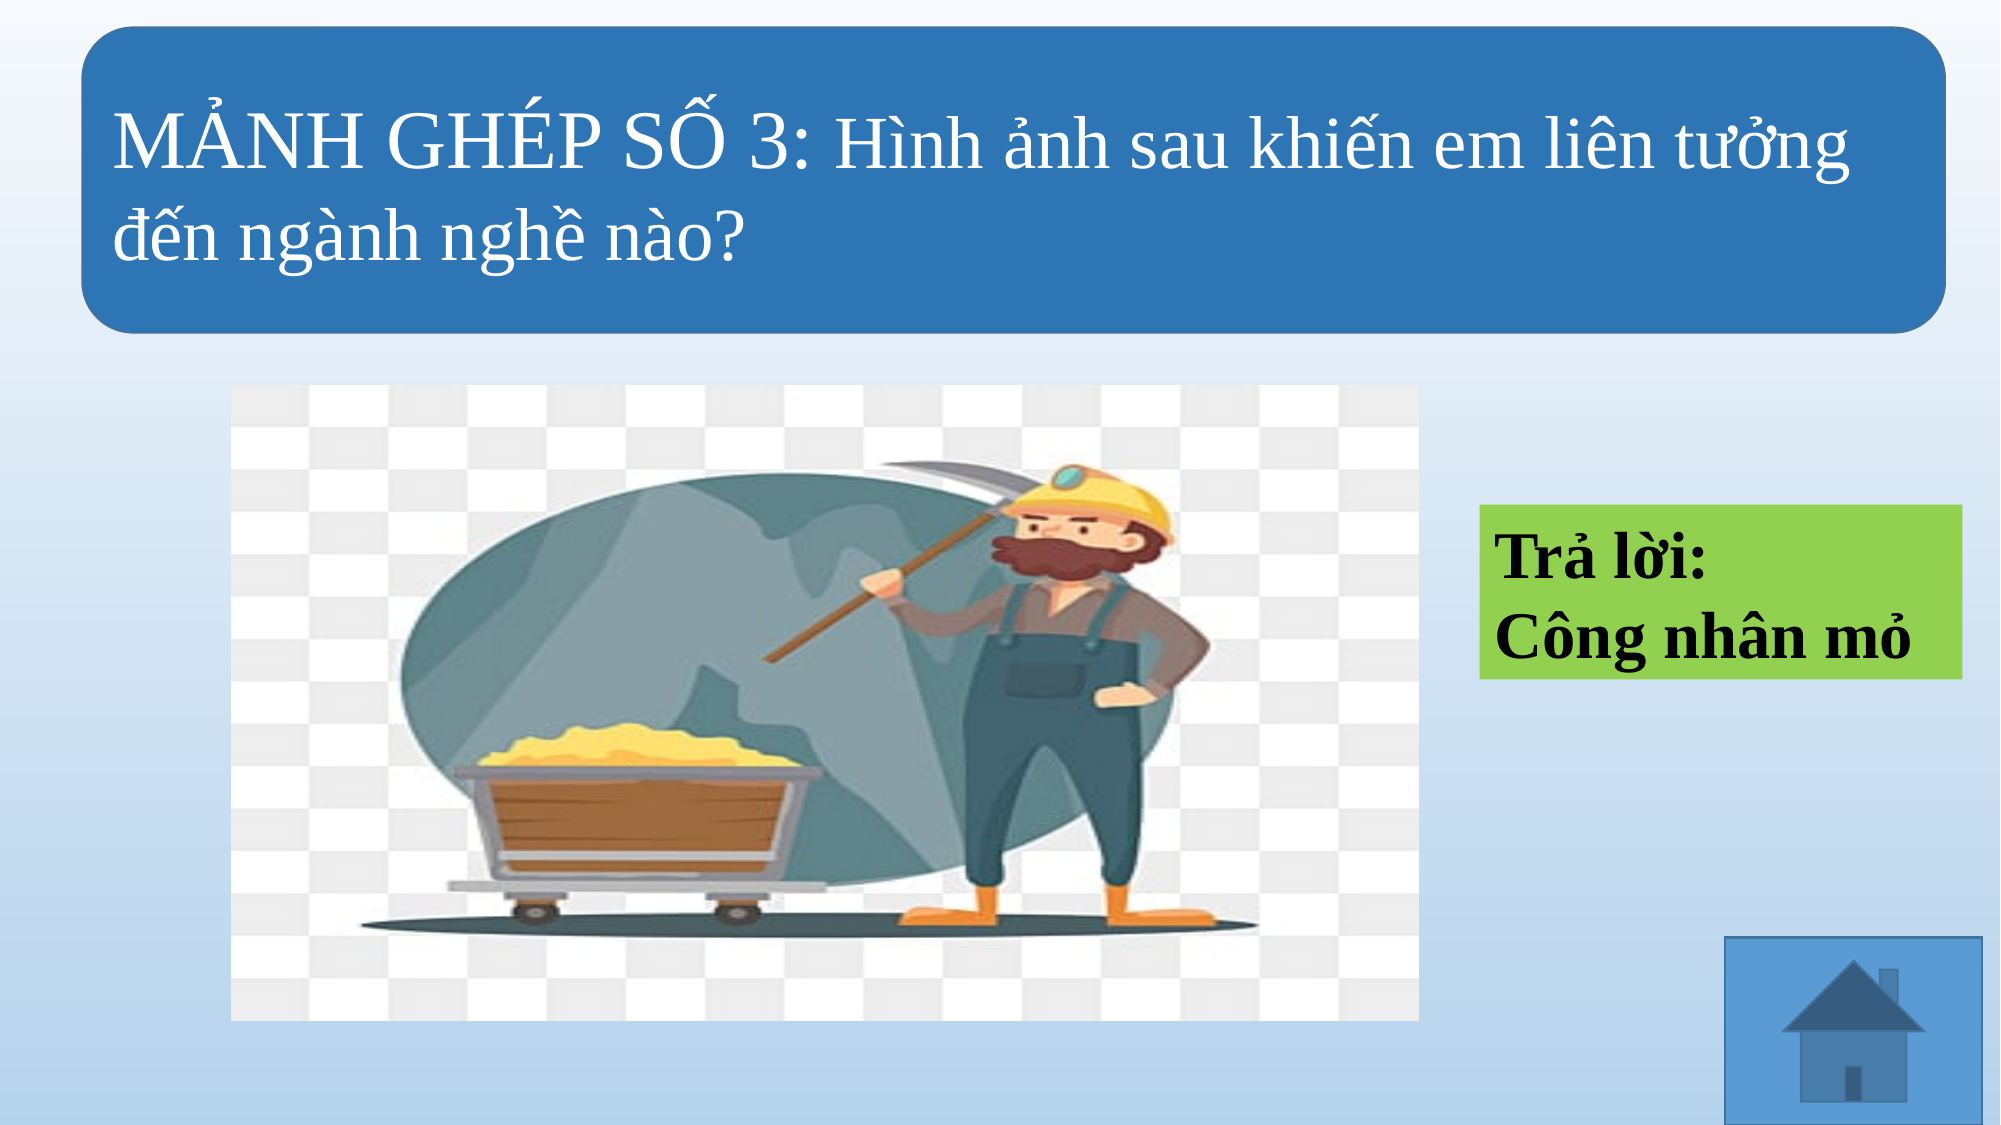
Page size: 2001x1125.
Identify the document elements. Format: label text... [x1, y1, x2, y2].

text_box MẢNH GHÉP SỐ 3: Hình ảnh sau khiến em liên tưởng đến ngành nghề nào? [81, 26, 1946, 334]
text_box [1724, 936, 1983, 1125]
picture [231, 385, 1419, 1021]
text_box Trả lời: Công nhân mỏ [1479, 504, 1963, 680]
